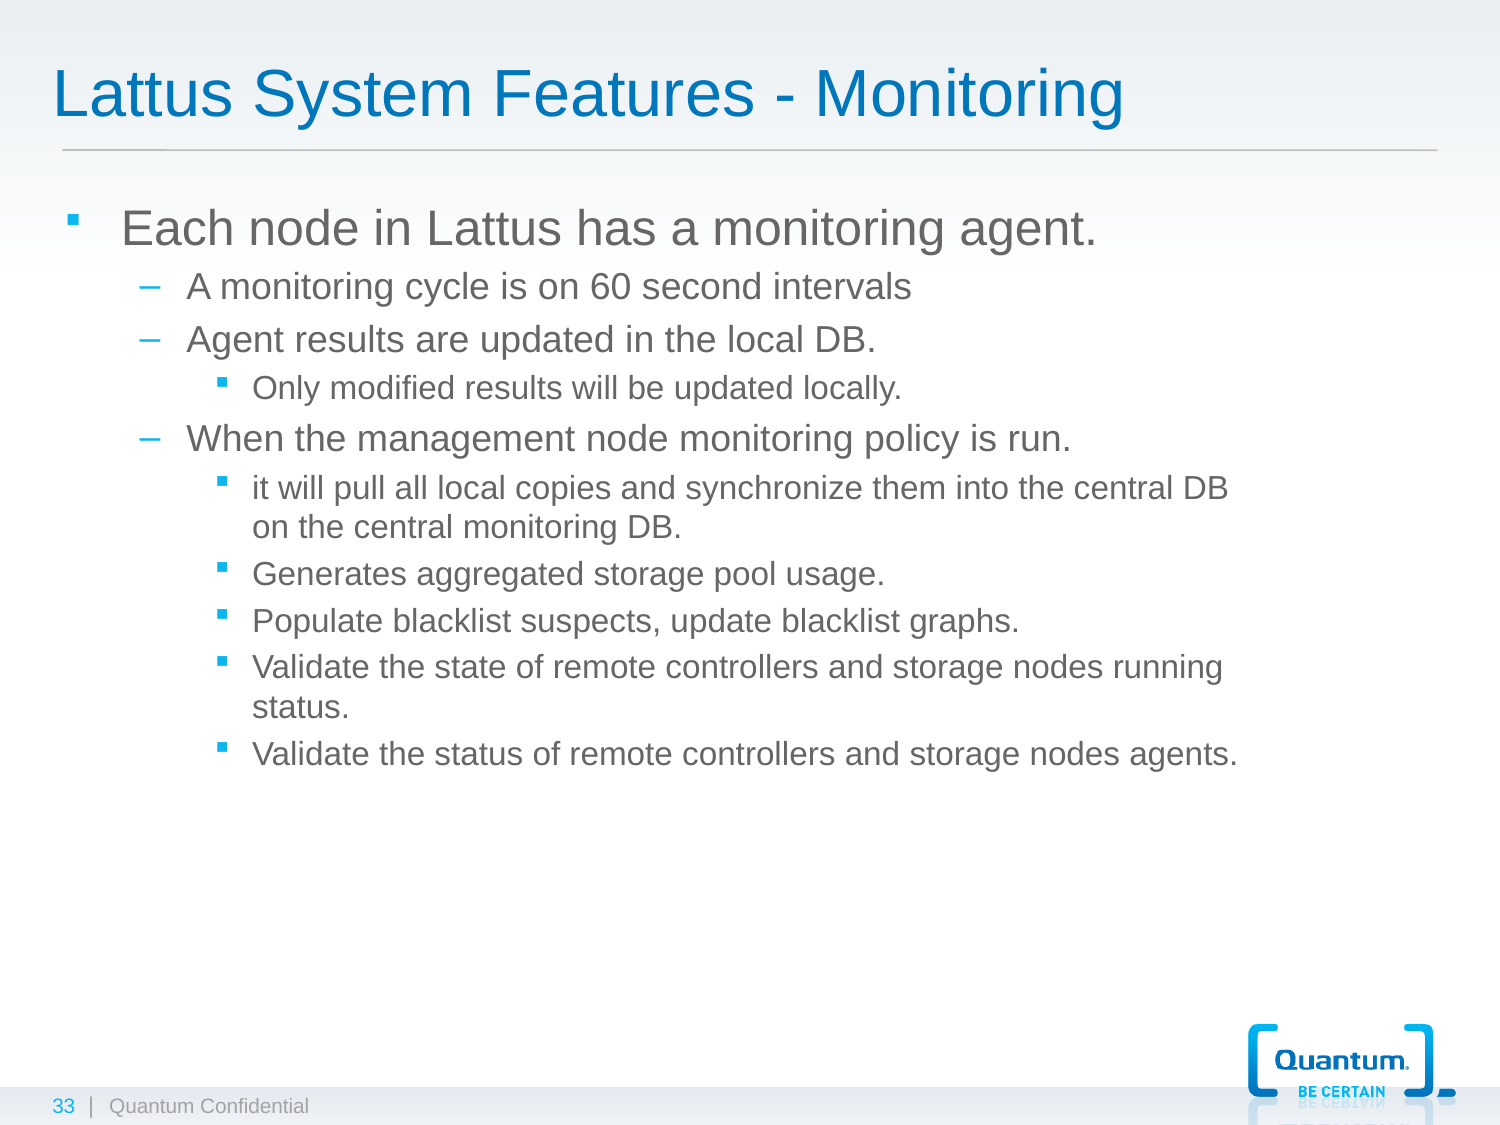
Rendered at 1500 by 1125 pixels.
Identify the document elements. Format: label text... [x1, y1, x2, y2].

list Each node in Lattus has a monitoring agent. A monitoring cycle is on 60 second intervals Agent results are updated in the local DB. Only modified results will be updated locally. When the management node monitoring policy is run. it will pull all local copies and synchronize them into the central DB on the central monitoring DB. Generates aggregated storage pool usage. Populate blacklist suspects, update blacklist graphs. Validate the state of remote controllers and storage nodes running status. Validate the status of remote controllers and storage nodes agents. [49, 187, 1288, 1013]
title Lattus System Features - Monitoring [37, 37, 1313, 143]
picture [1240, 1012, 1463, 1125]
slide_number 33 [37, 1085, 114, 1125]
